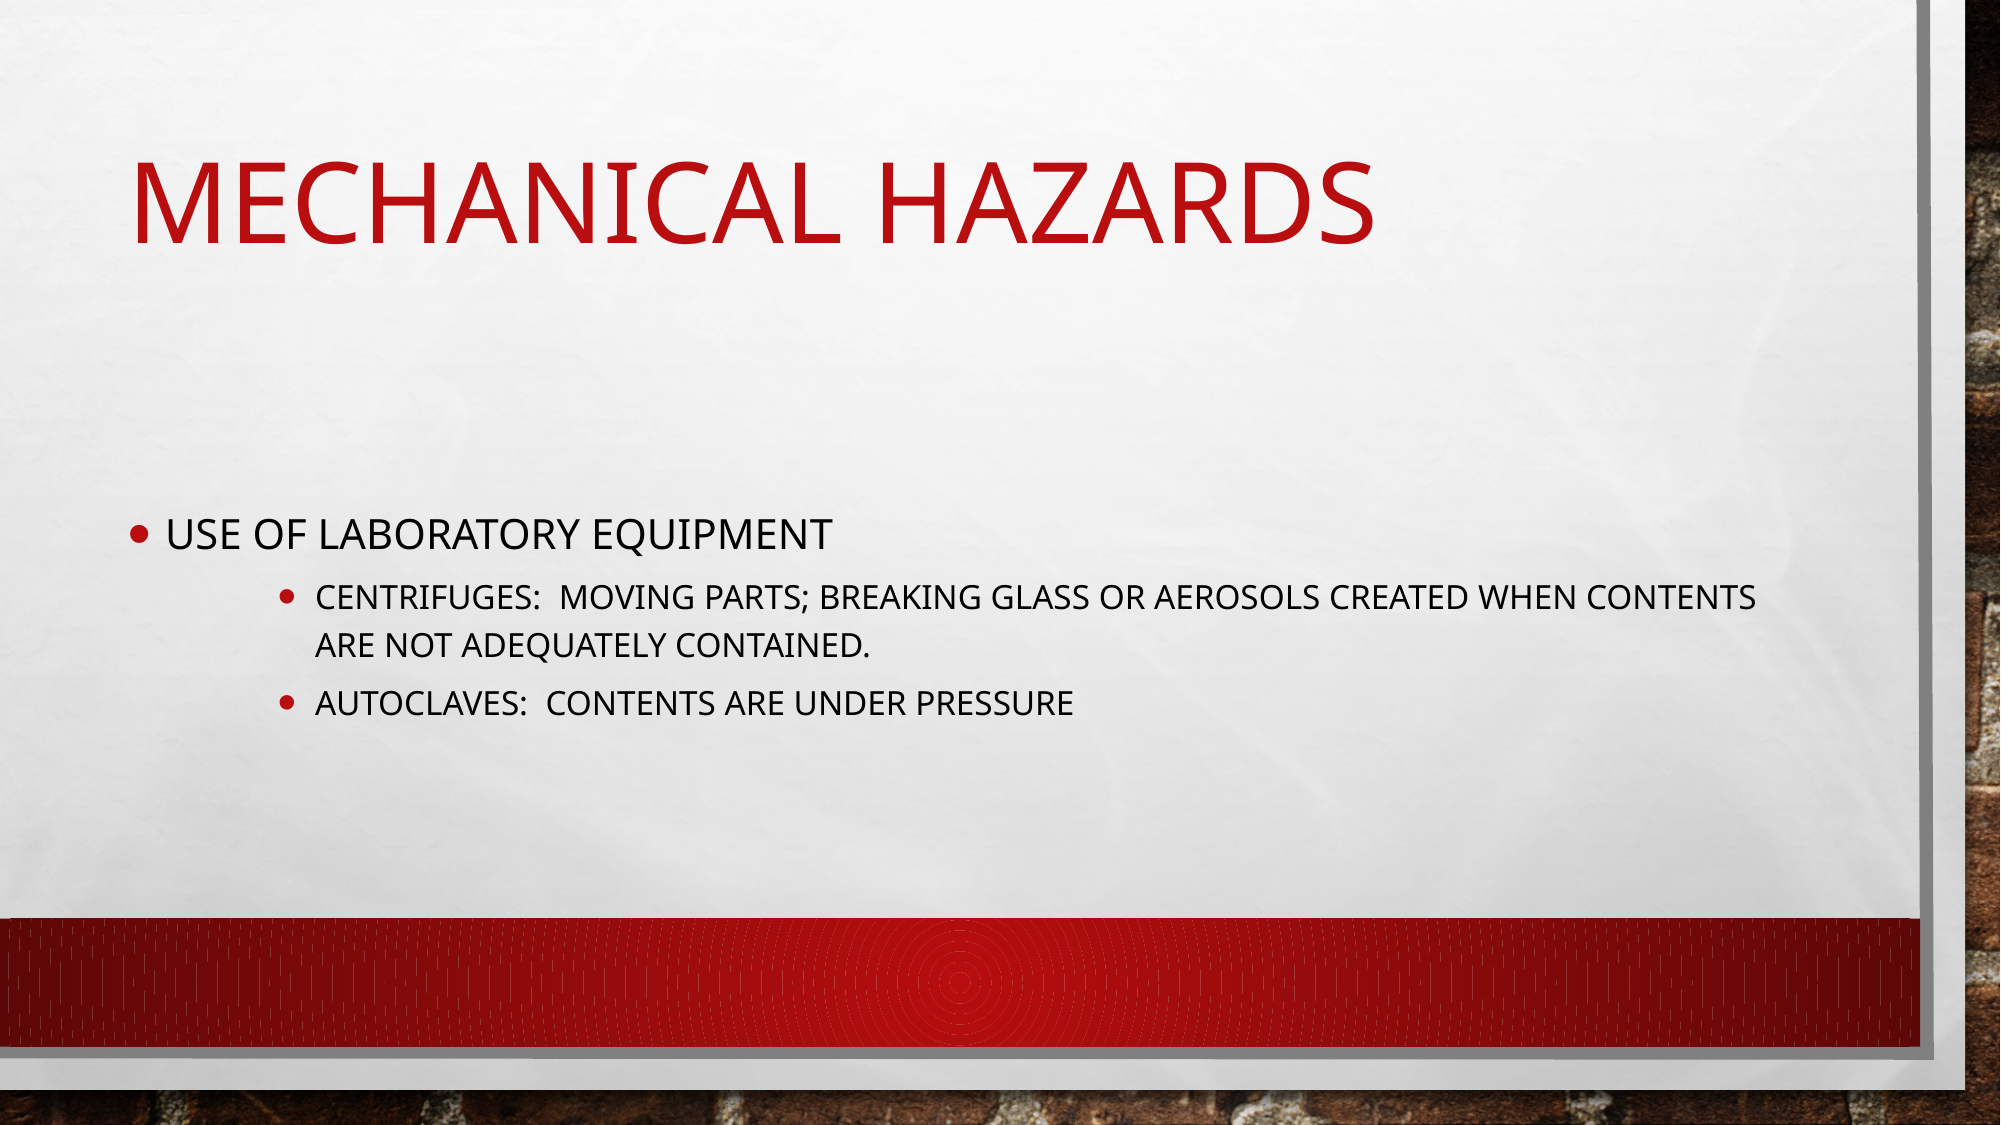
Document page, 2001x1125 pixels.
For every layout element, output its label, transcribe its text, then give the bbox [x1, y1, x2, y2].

picture [0, 0, 2000, 1125]
title Mechanical hazards [112, 112, 1818, 302]
list Use of laboratory equipment Centrifuges: moving parts; breaking glass or aerosols created when contents are not adequately contained. Autoclaves: contents are under pressure [112, 338, 1818, 882]
